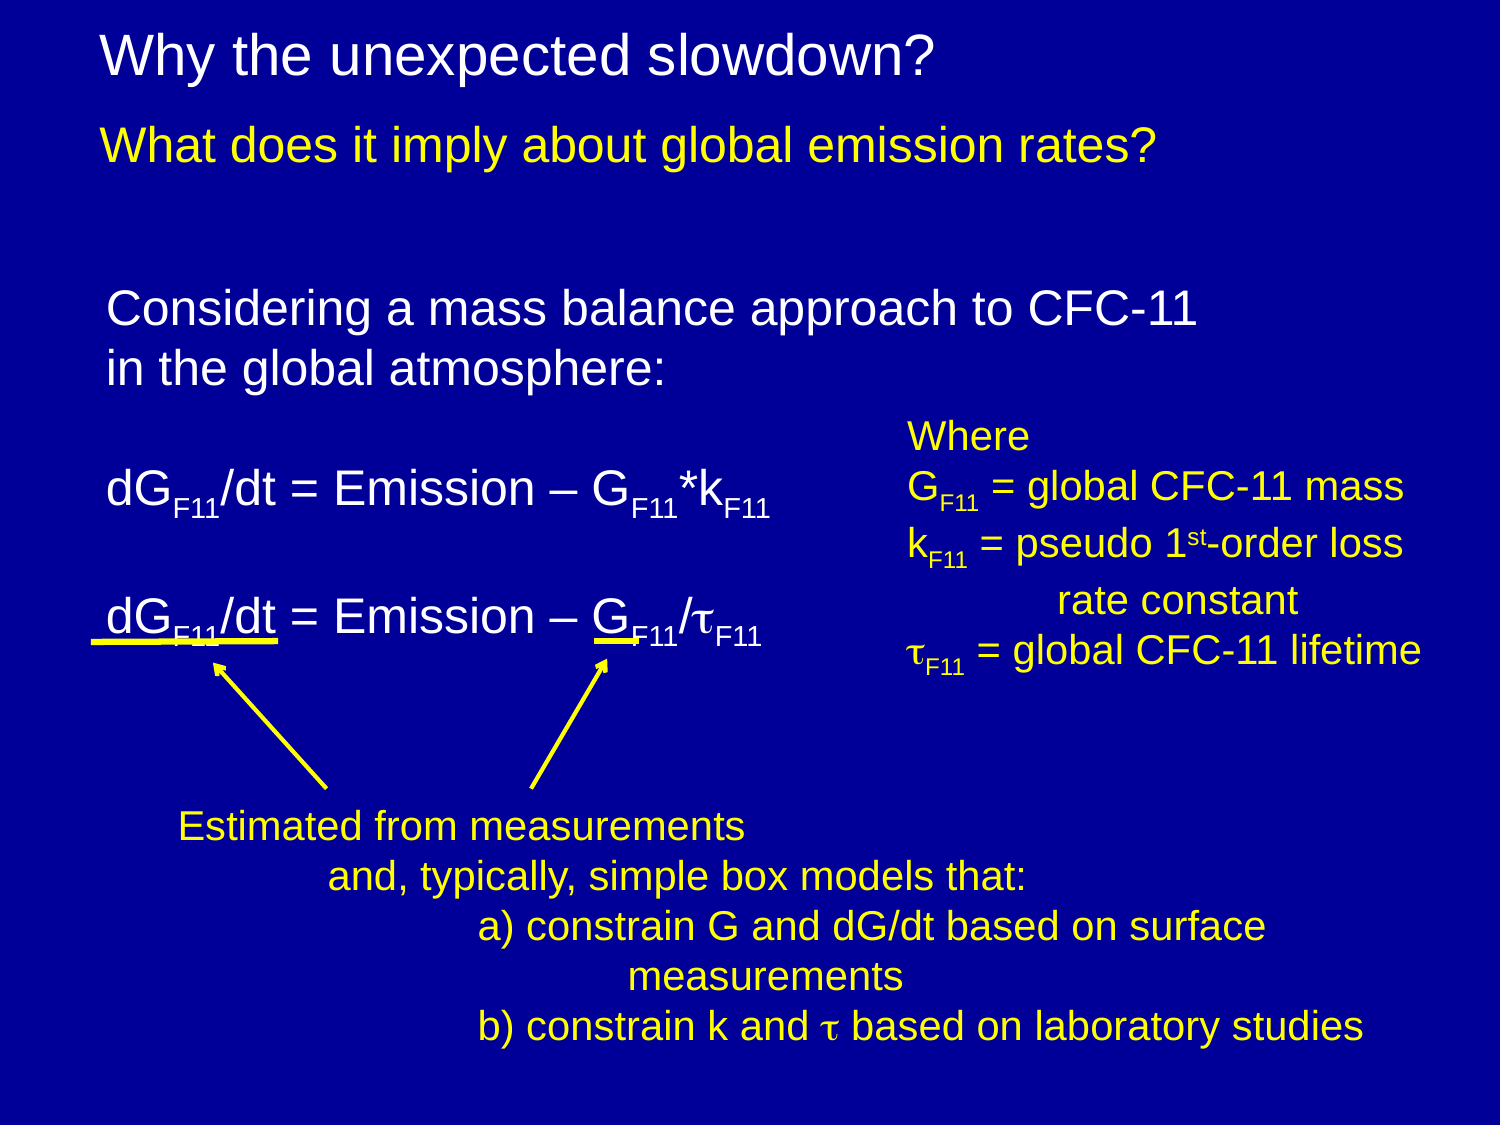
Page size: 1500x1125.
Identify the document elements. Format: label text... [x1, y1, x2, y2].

text_box Why the unexpected slowdown? What does it imply about global emission rates? [84, 9, 1416, 180]
text_box Where GF11 = global CFC-11 mass kF11 = pseudo 1st-order loss rate constant F11 = global CFC-11 lifetime [892, 401, 1457, 738]
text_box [530, 658, 608, 789]
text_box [212, 662, 327, 789]
text_box Considering a mass balance approach to CFC-11 in the global atmosphere: dGF11/dt = Emission – GF11*kF11 dGF11/dt = Emission – GF11/F11 [91, 268, 1228, 780]
text_box Estimated from measurements and, typically, simple box models that: a) constrain G and dG/dt based on surface measurements b) constrain k and  based on laboratory studies [162, 791, 1449, 1056]
